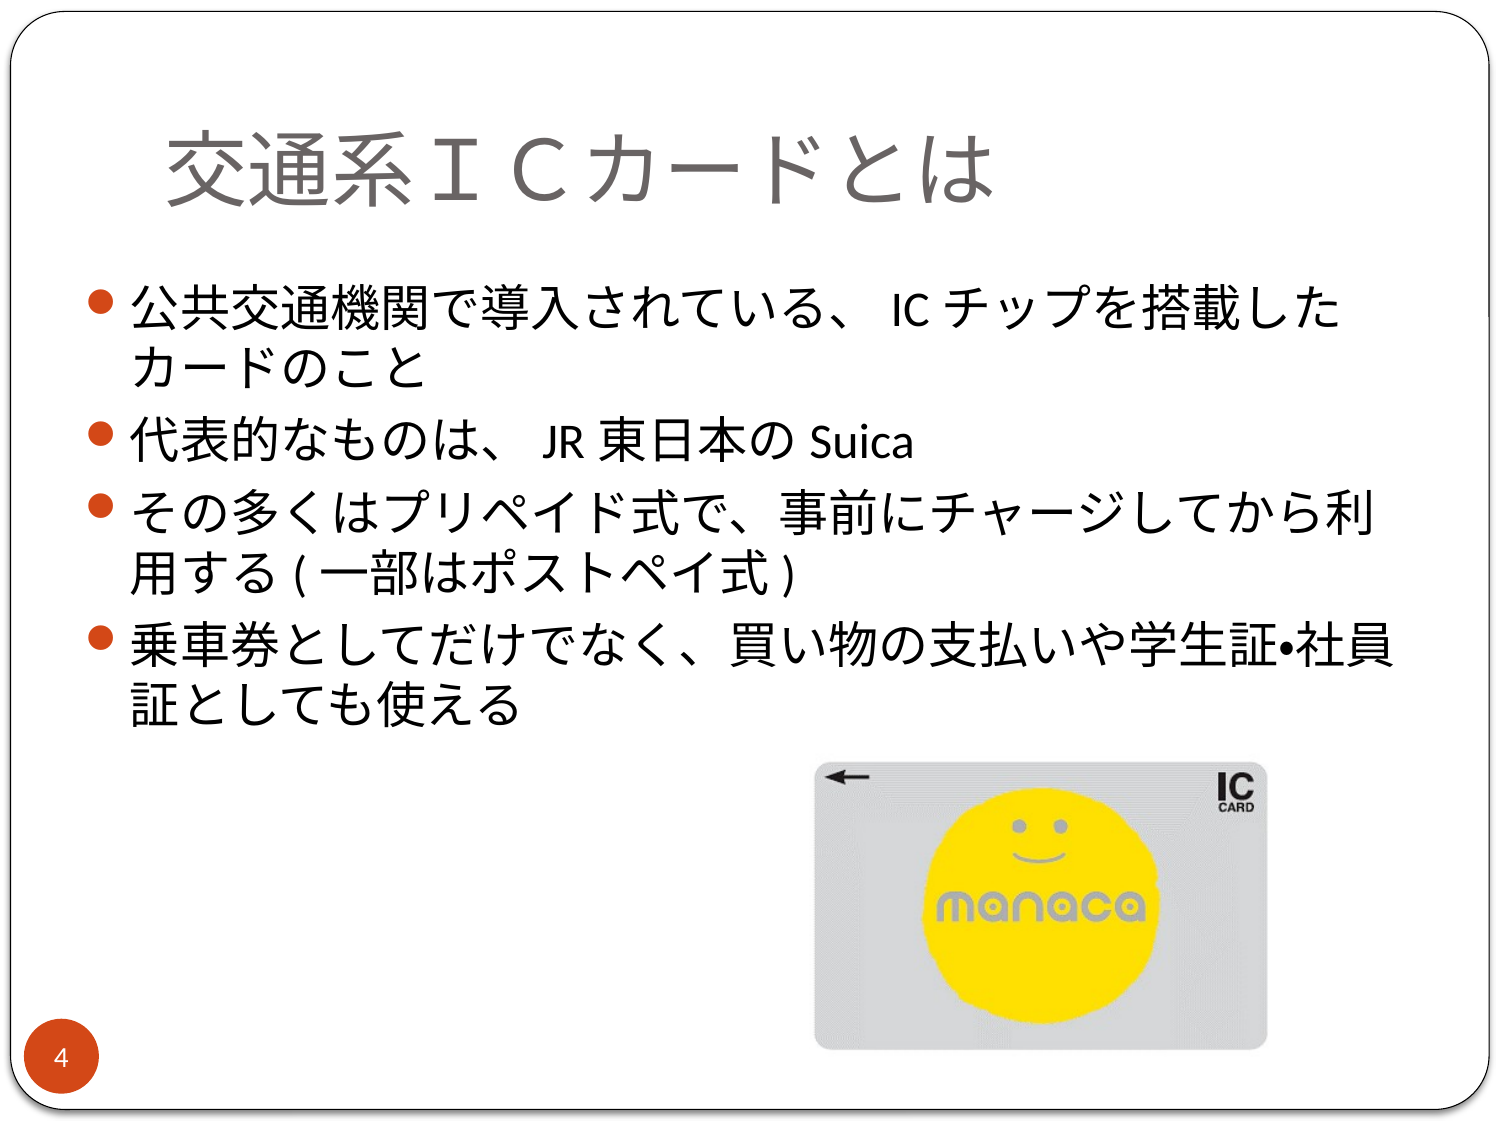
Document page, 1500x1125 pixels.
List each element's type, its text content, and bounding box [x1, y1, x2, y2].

slide_number 4 [23, 1018, 99, 1094]
title 交通系ＩＣカードとは [150, 45, 1425, 233]
picture [808, 751, 1275, 1057]
list 公共交通機関で導入されている、ICチップを搭載したカードのこと 代表的なものは、JR東日本のSuica その多くはプリペイド式で、事前にチャージしてから利用する(一部はポストペイ式) 乗車券としてだけでなく、買い物の支払いや学生証・社員証としても使える [70, 269, 1421, 1029]
